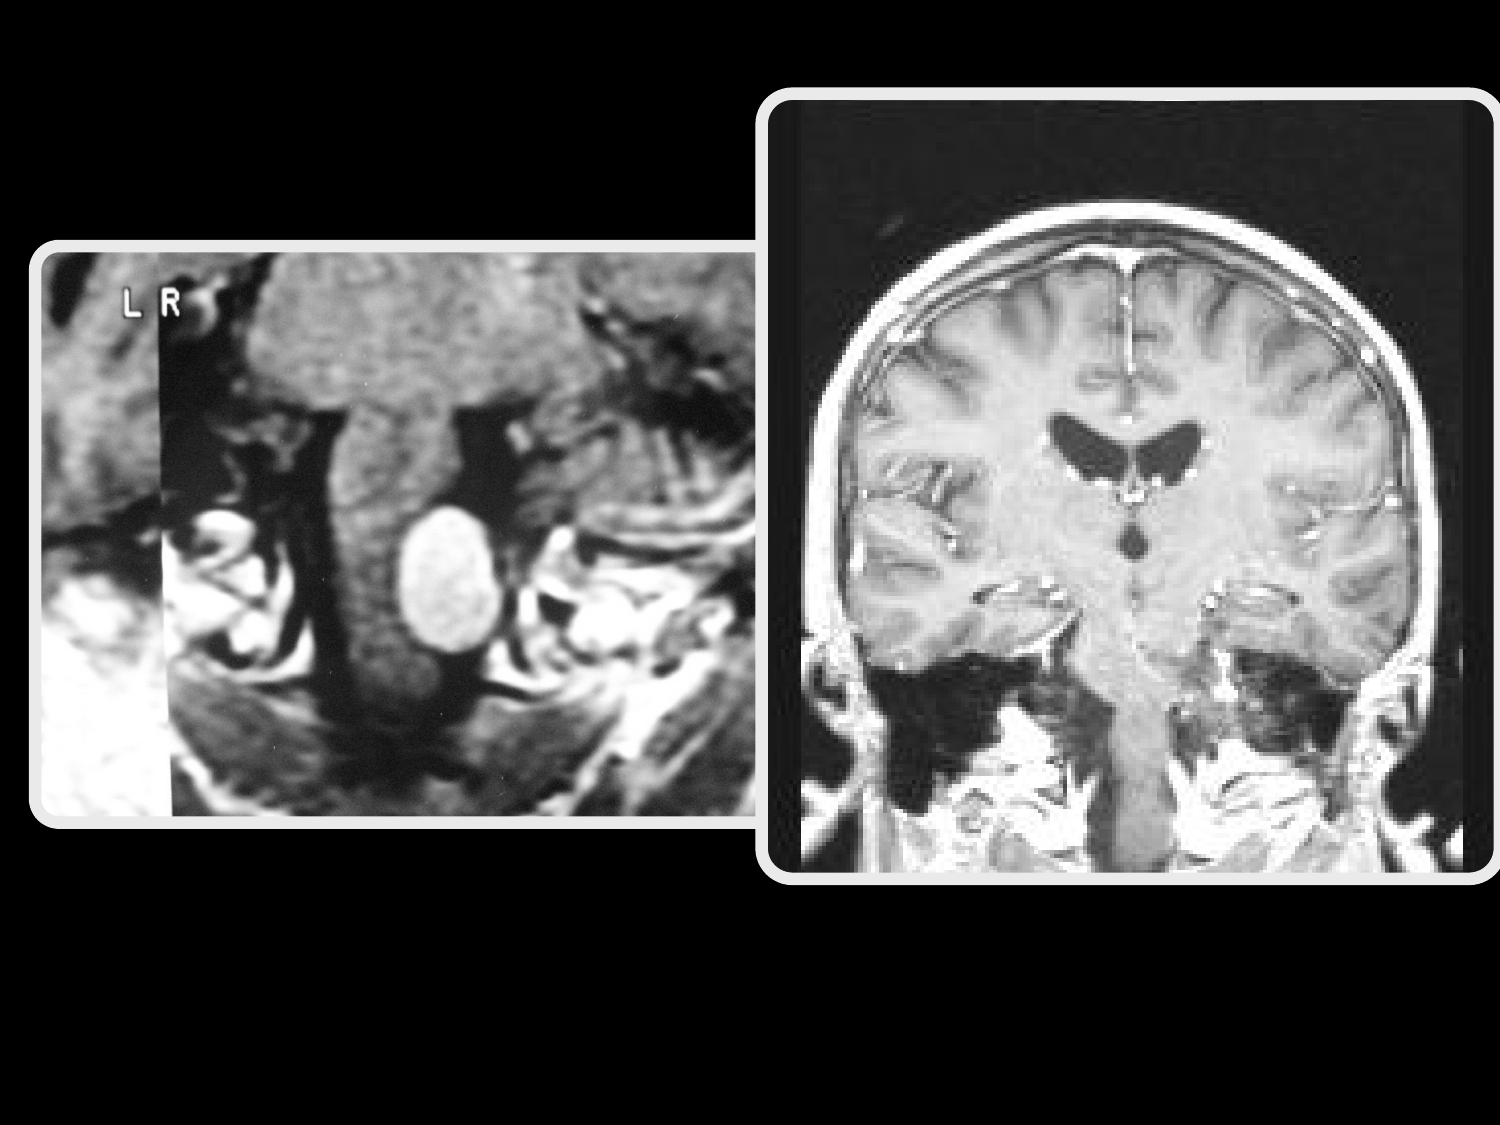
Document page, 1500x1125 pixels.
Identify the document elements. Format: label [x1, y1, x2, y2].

picture [34, 245, 754, 824]
picture [761, 93, 1500, 880]
